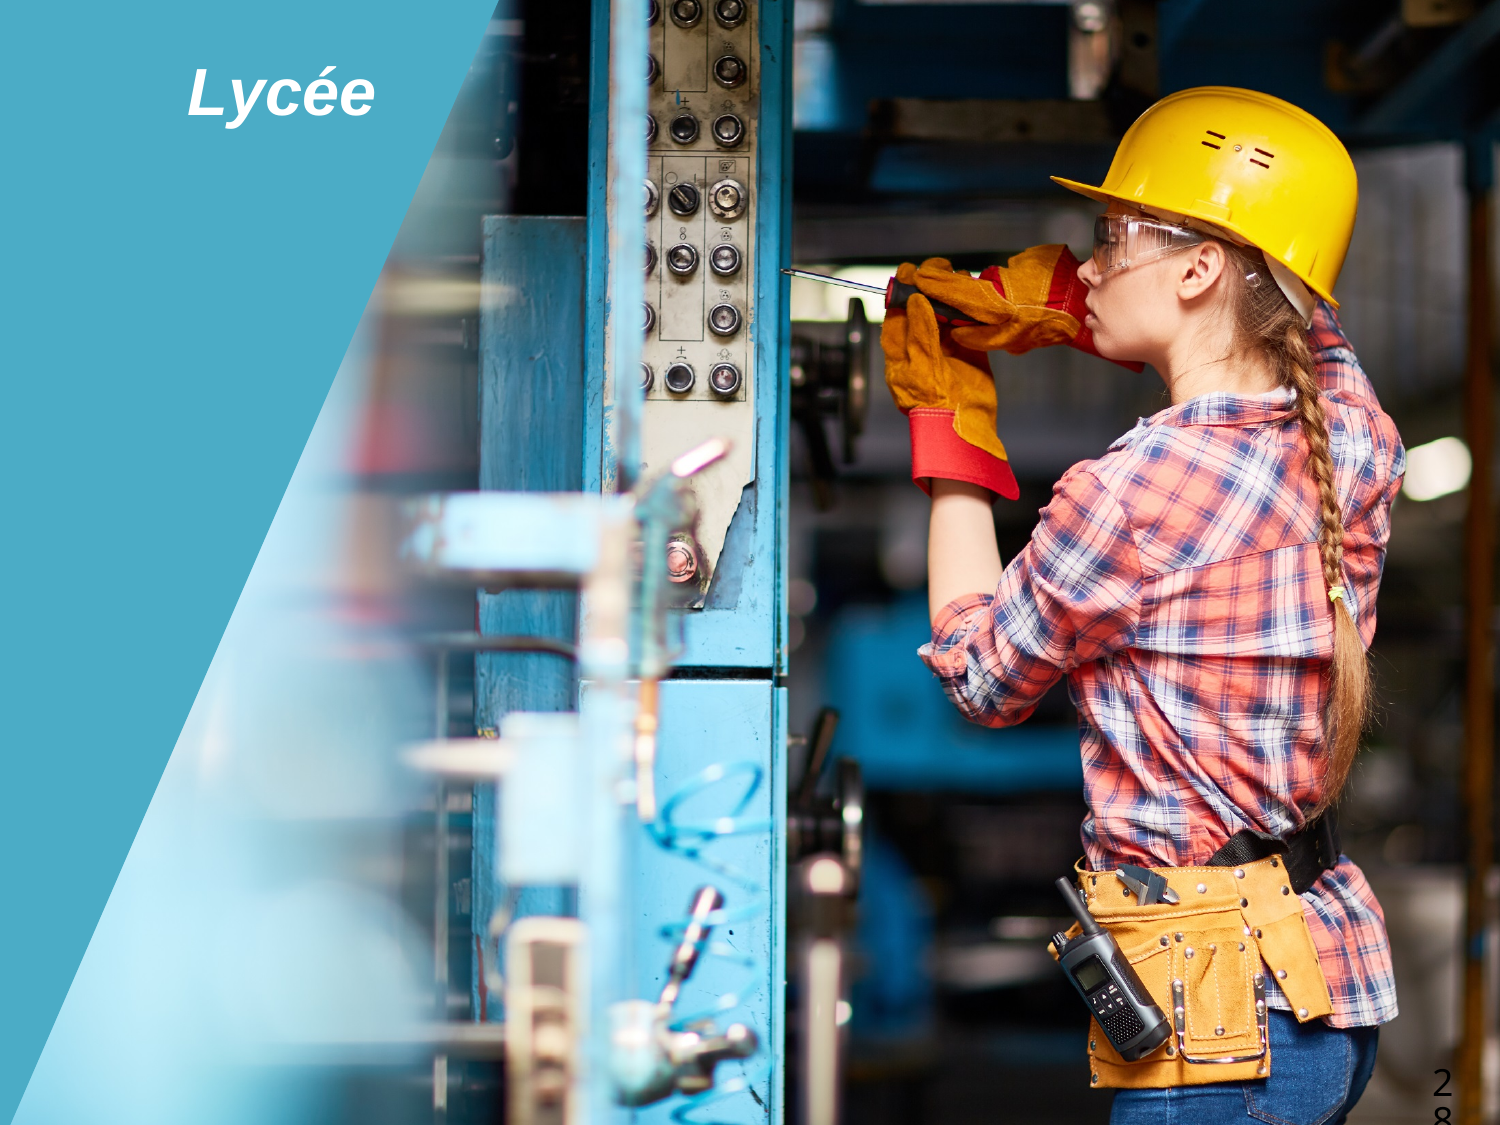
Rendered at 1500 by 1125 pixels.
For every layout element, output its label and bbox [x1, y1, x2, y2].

list [0, 0, 1500, 1125]
